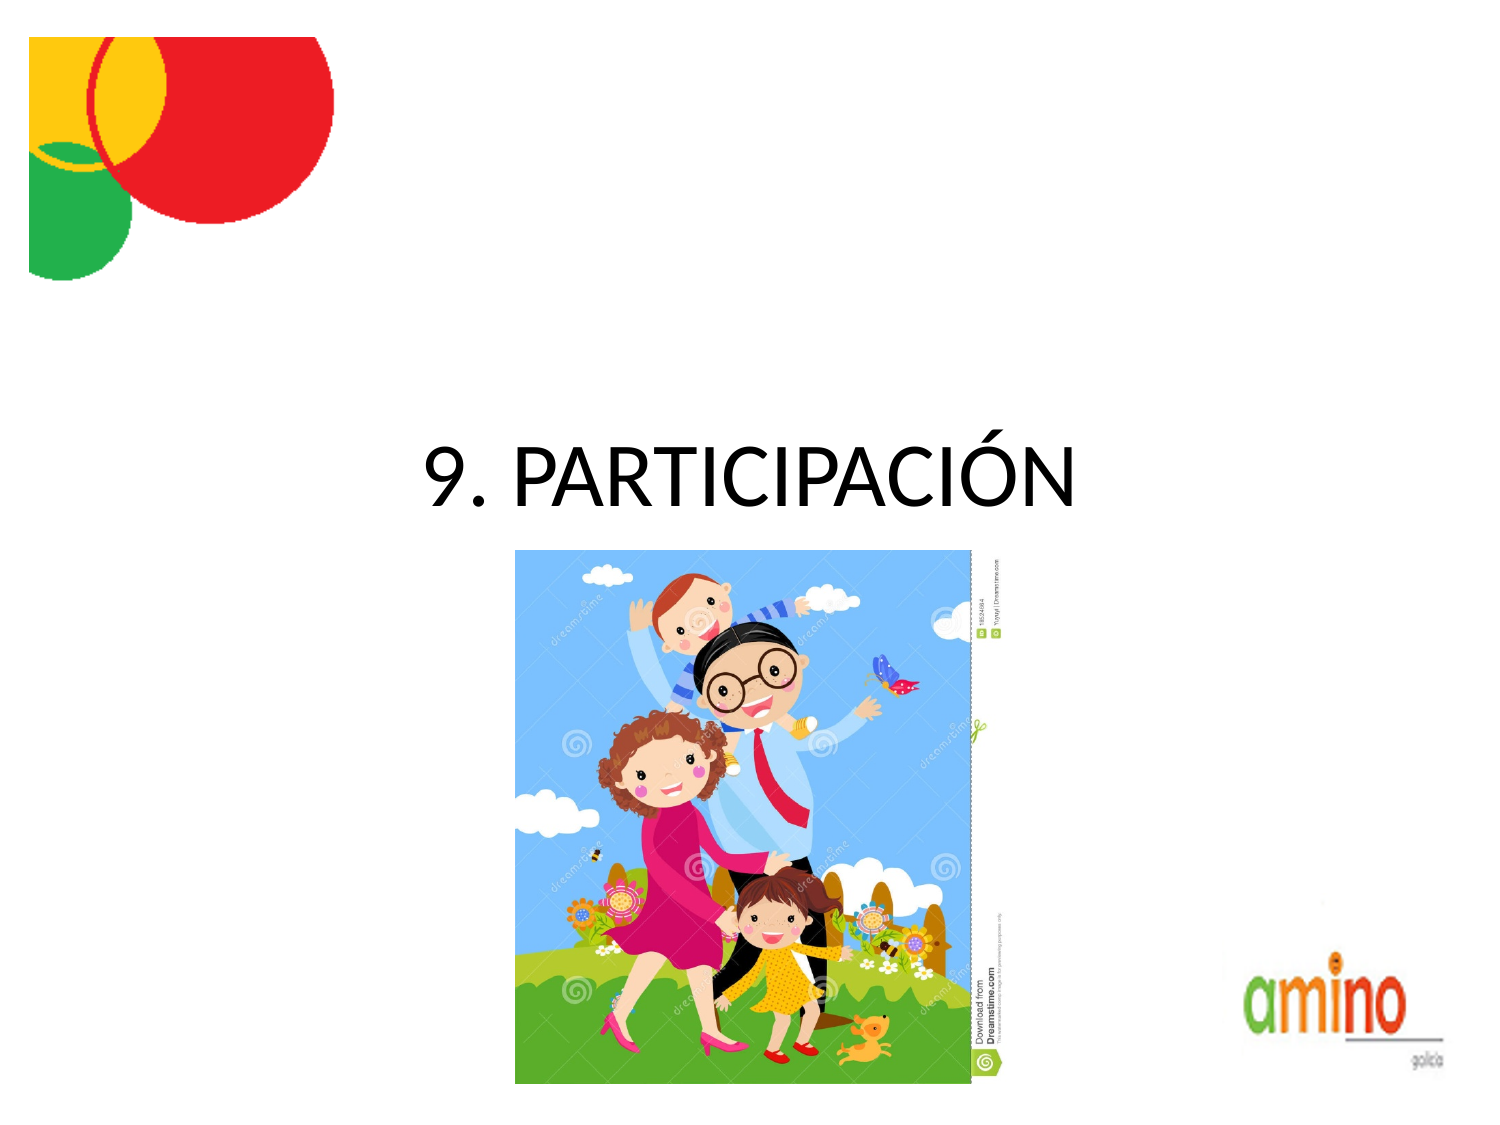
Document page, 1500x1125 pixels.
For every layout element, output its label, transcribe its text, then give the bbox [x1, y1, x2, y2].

picture [29, 37, 343, 287]
picture [515, 550, 1008, 1084]
picture [1222, 892, 1468, 1120]
title 9. PARTICIPACIÓN [112, 349, 1388, 591]
